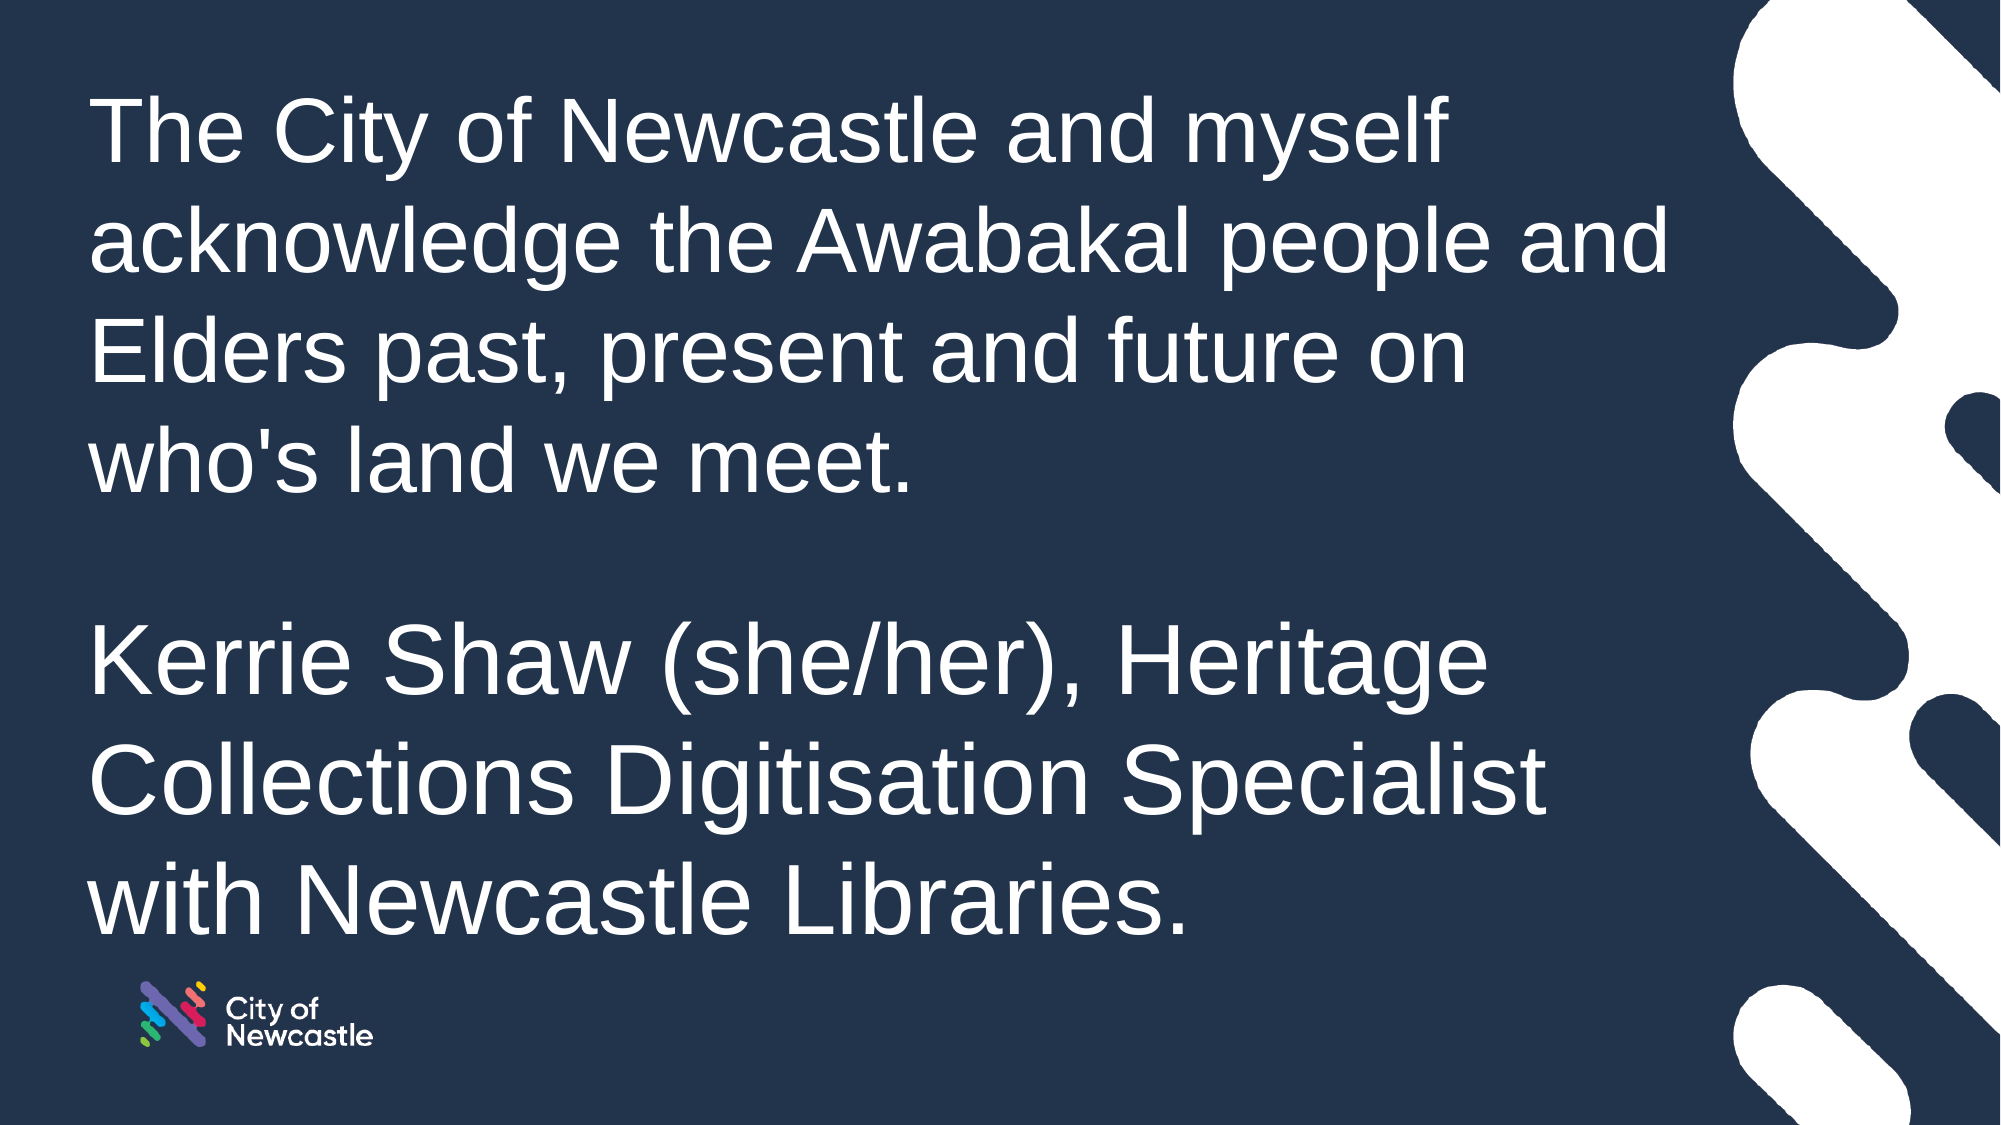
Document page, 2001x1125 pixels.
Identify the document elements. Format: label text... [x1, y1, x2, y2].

text_box Kerrie Shaw (she/her), Heritage Collections Digitisation Specialist with Newcastle Libraries. [73, 587, 1758, 962]
title The City of Newcastle and myself acknowledge the Awabakal people and Elders past, present and future on who's land we meet. [73, 63, 1714, 539]
picture [0, 0, 2001, 1125]
